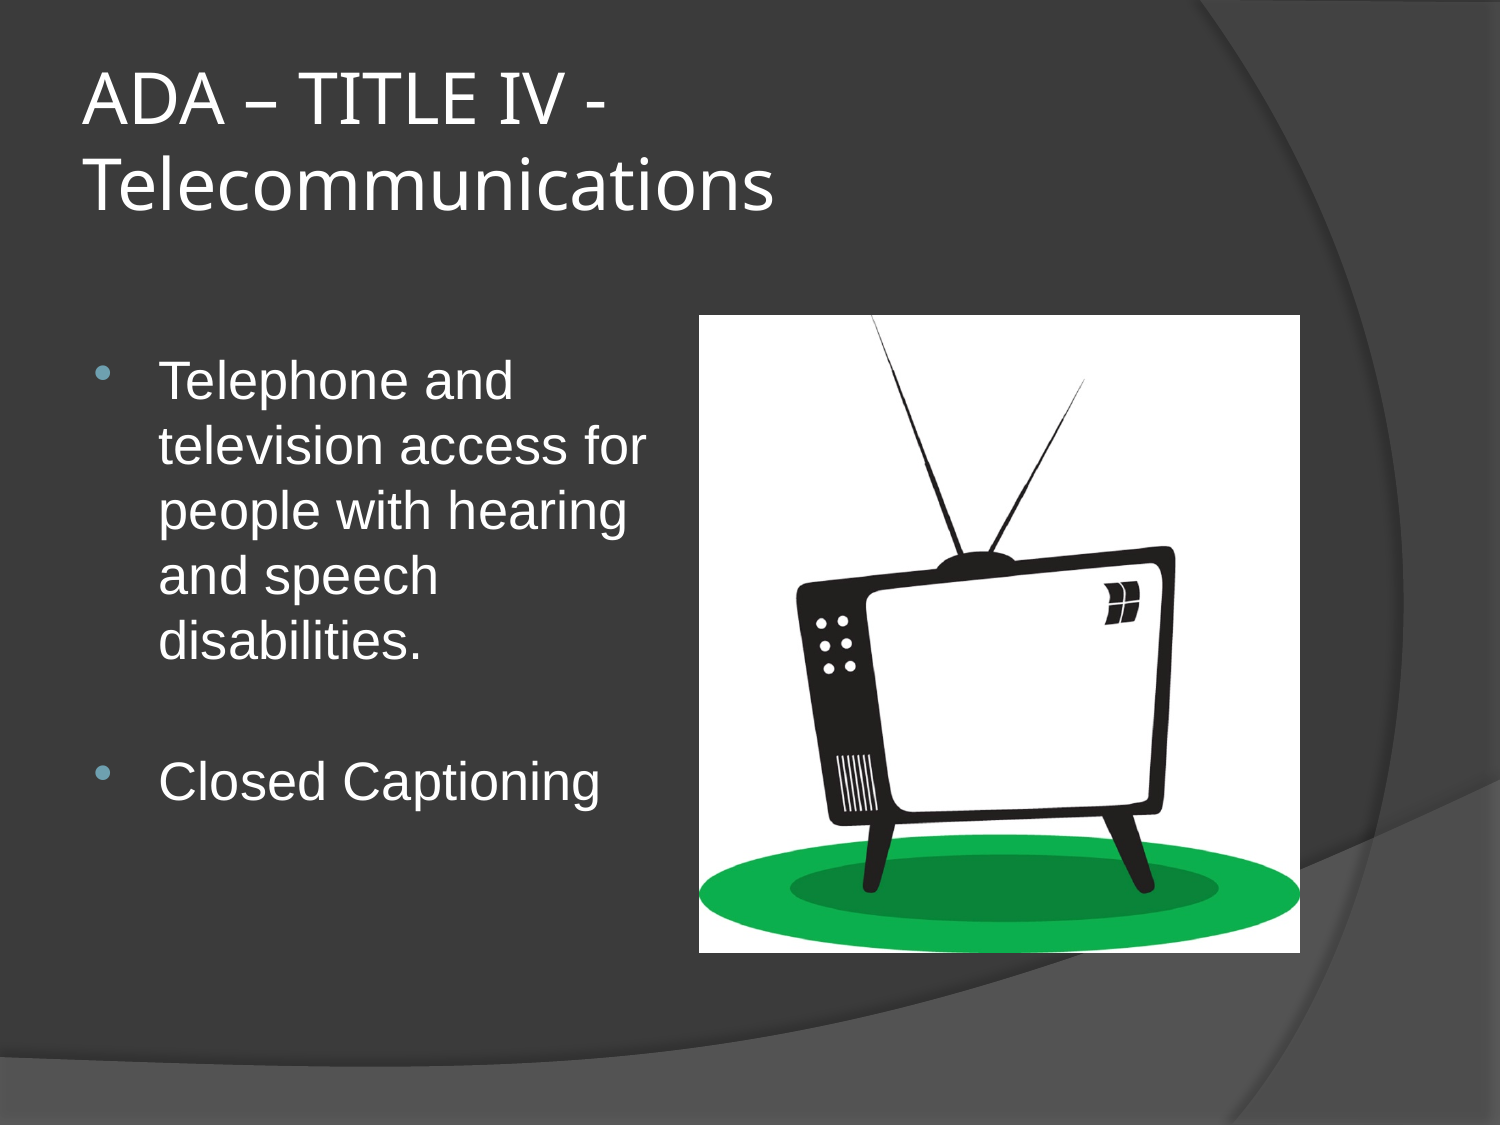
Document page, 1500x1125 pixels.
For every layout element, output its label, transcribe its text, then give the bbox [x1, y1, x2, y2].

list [699, 314, 1301, 953]
list Telephone and television access for people with hearing and speech disabilities. Closed Captioning [75, 262, 675, 1005]
title ADA – TITLE IV - Telecommunications [75, 45, 1300, 233]
